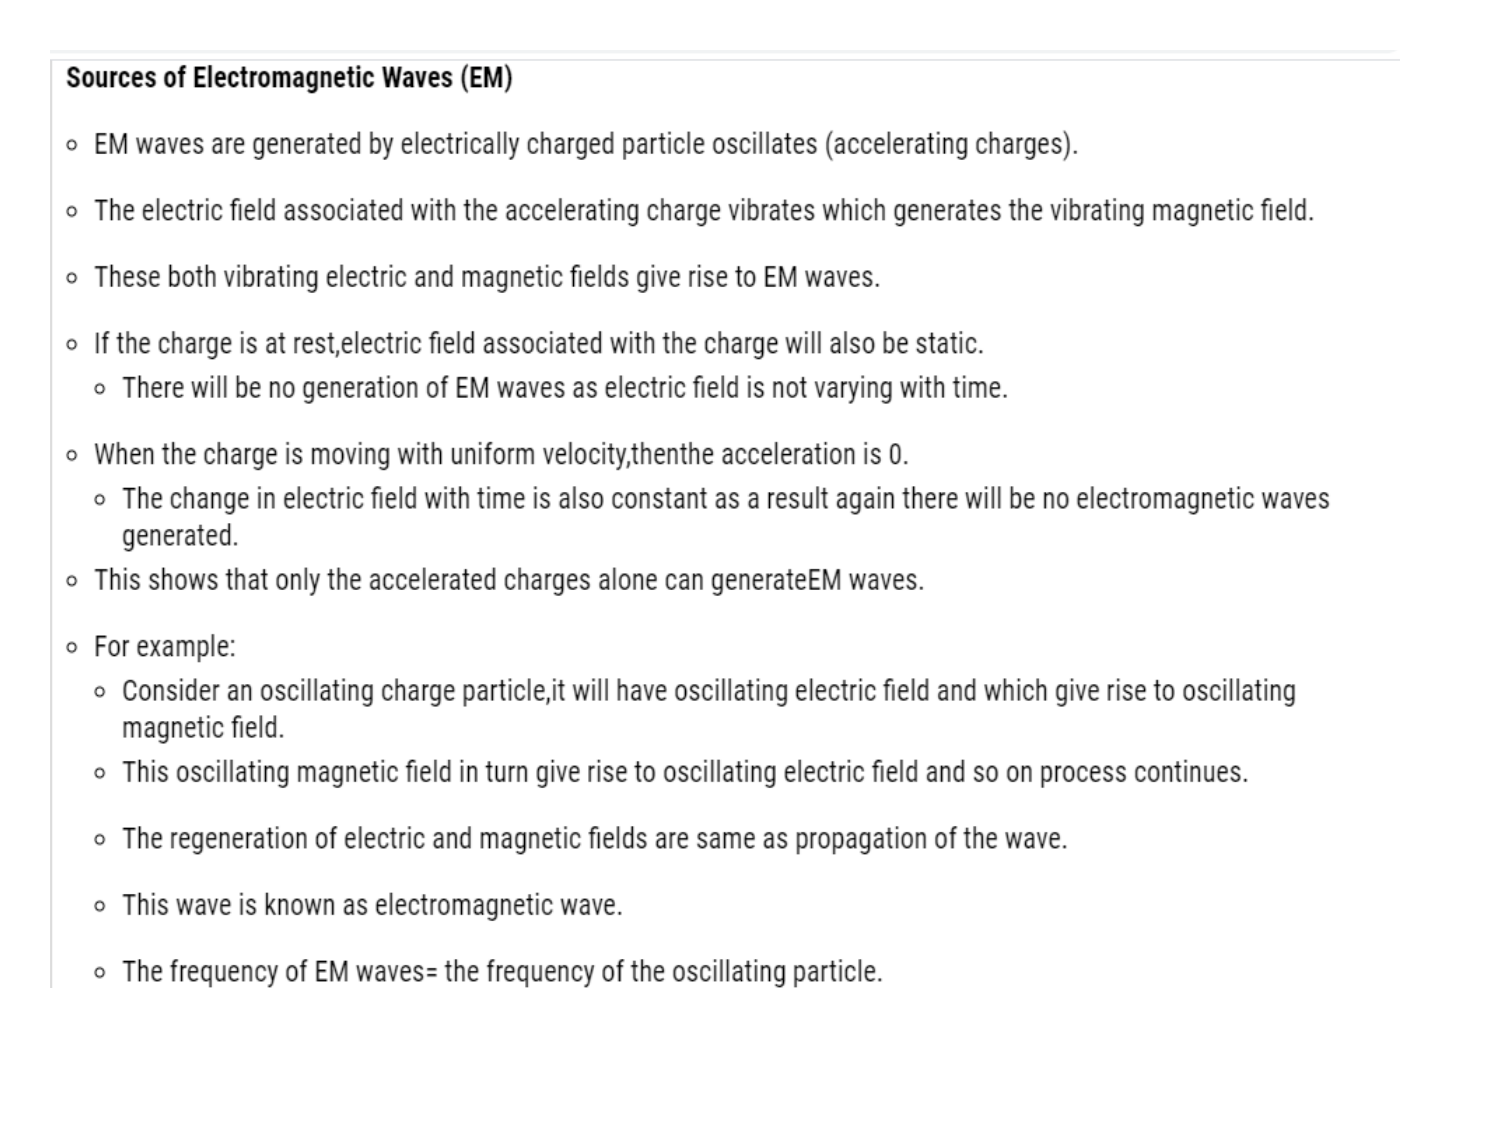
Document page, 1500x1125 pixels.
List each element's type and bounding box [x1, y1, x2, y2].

list [49, 49, 1401, 988]
